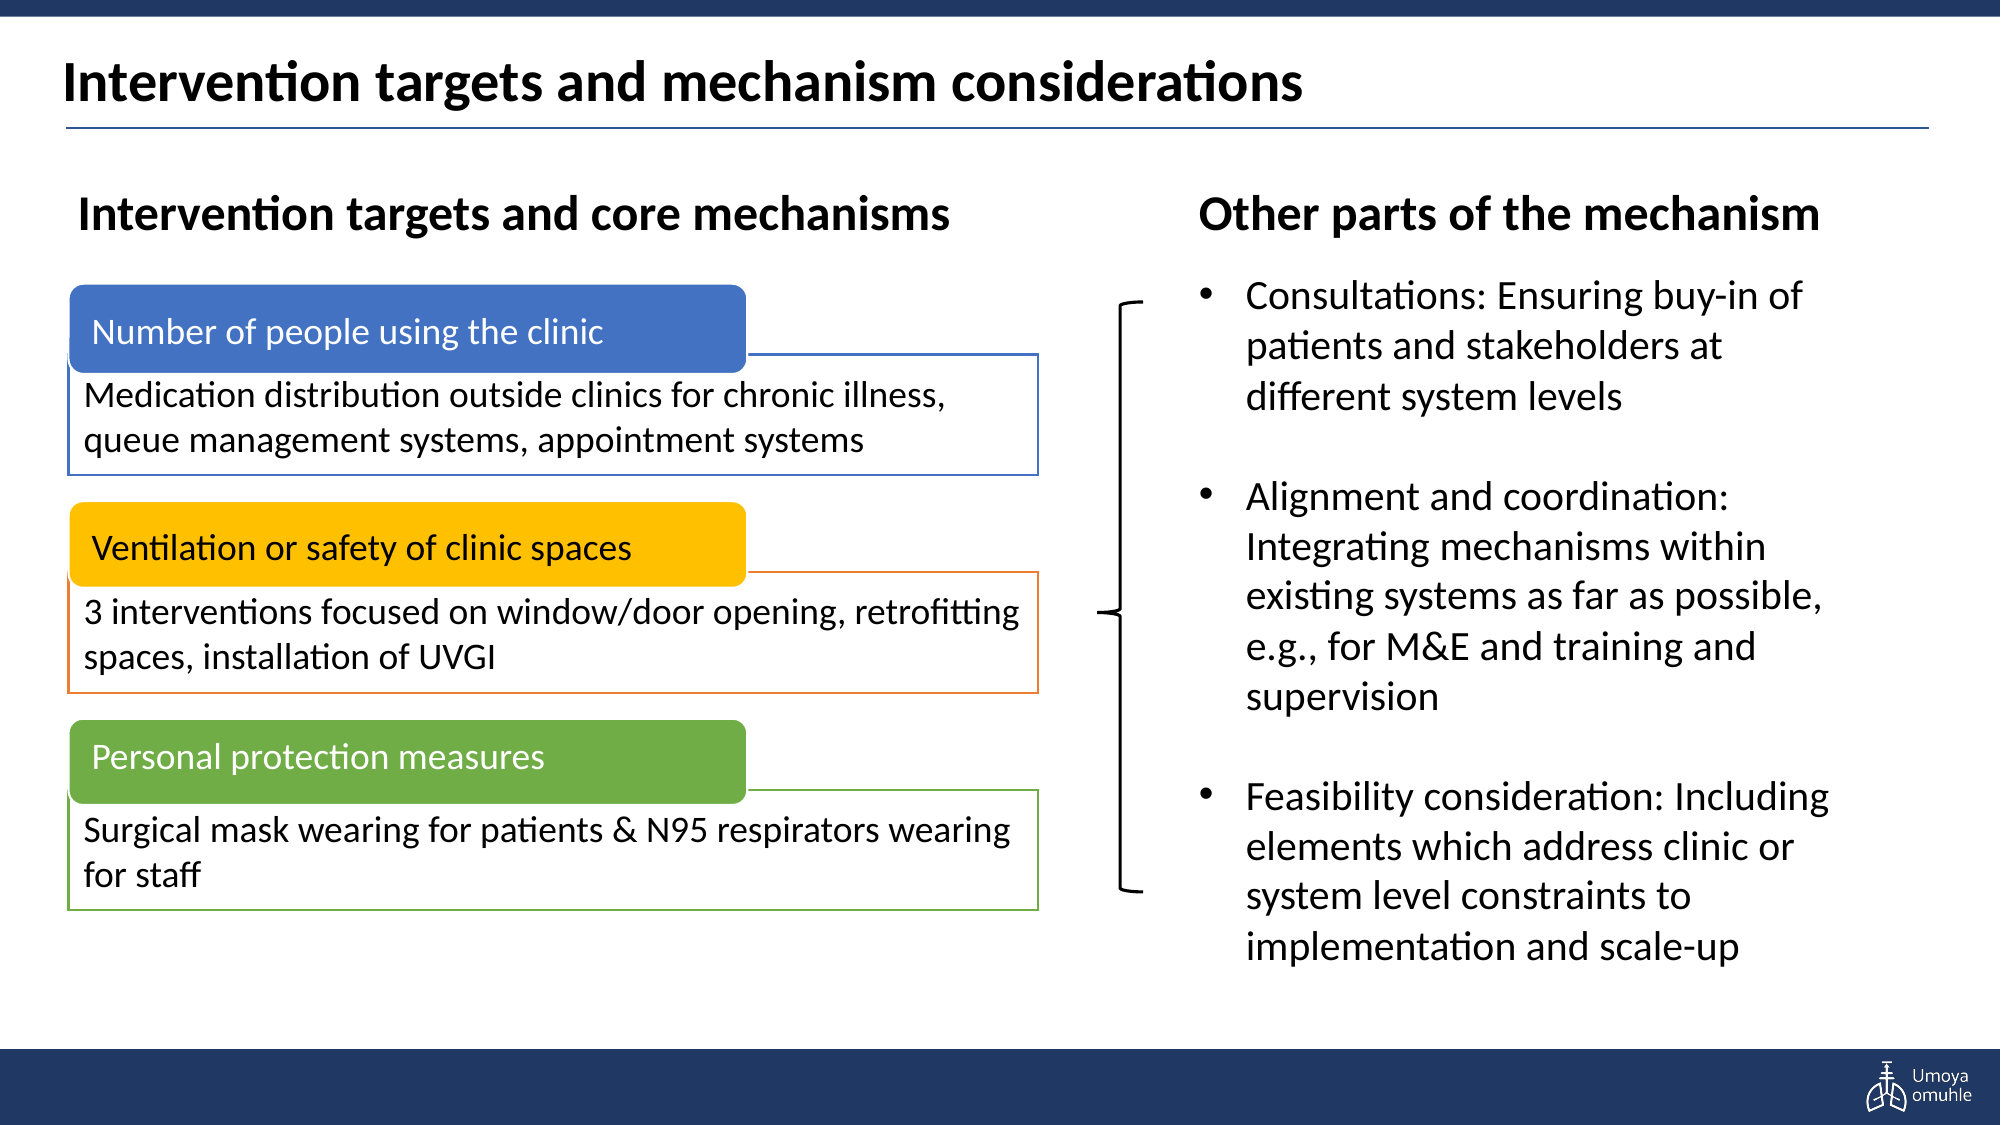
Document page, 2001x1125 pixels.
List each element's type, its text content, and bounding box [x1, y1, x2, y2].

text_box Intervention targets and mechanism considerations [62, 35, 1927, 121]
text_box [68, 283, 1039, 911]
text_box [1097, 301, 1144, 892]
picture [1861, 1056, 1980, 1116]
text_box Consultations: Ensuring buy-in of patients and stakeholders at different system levels Alignment and coordination: Integrating mechanisms within existing systems as far as possible, e.g., for M&E and training and supervision Feasibility consideration: Including elements which address clinic or system level constraints to implementation and scale-up [1183, 248, 1874, 1026]
text_box Other parts of the mechanism [1183, 172, 1874, 248]
text_box Intervention targets and core mechanisms [62, 172, 1183, 248]
